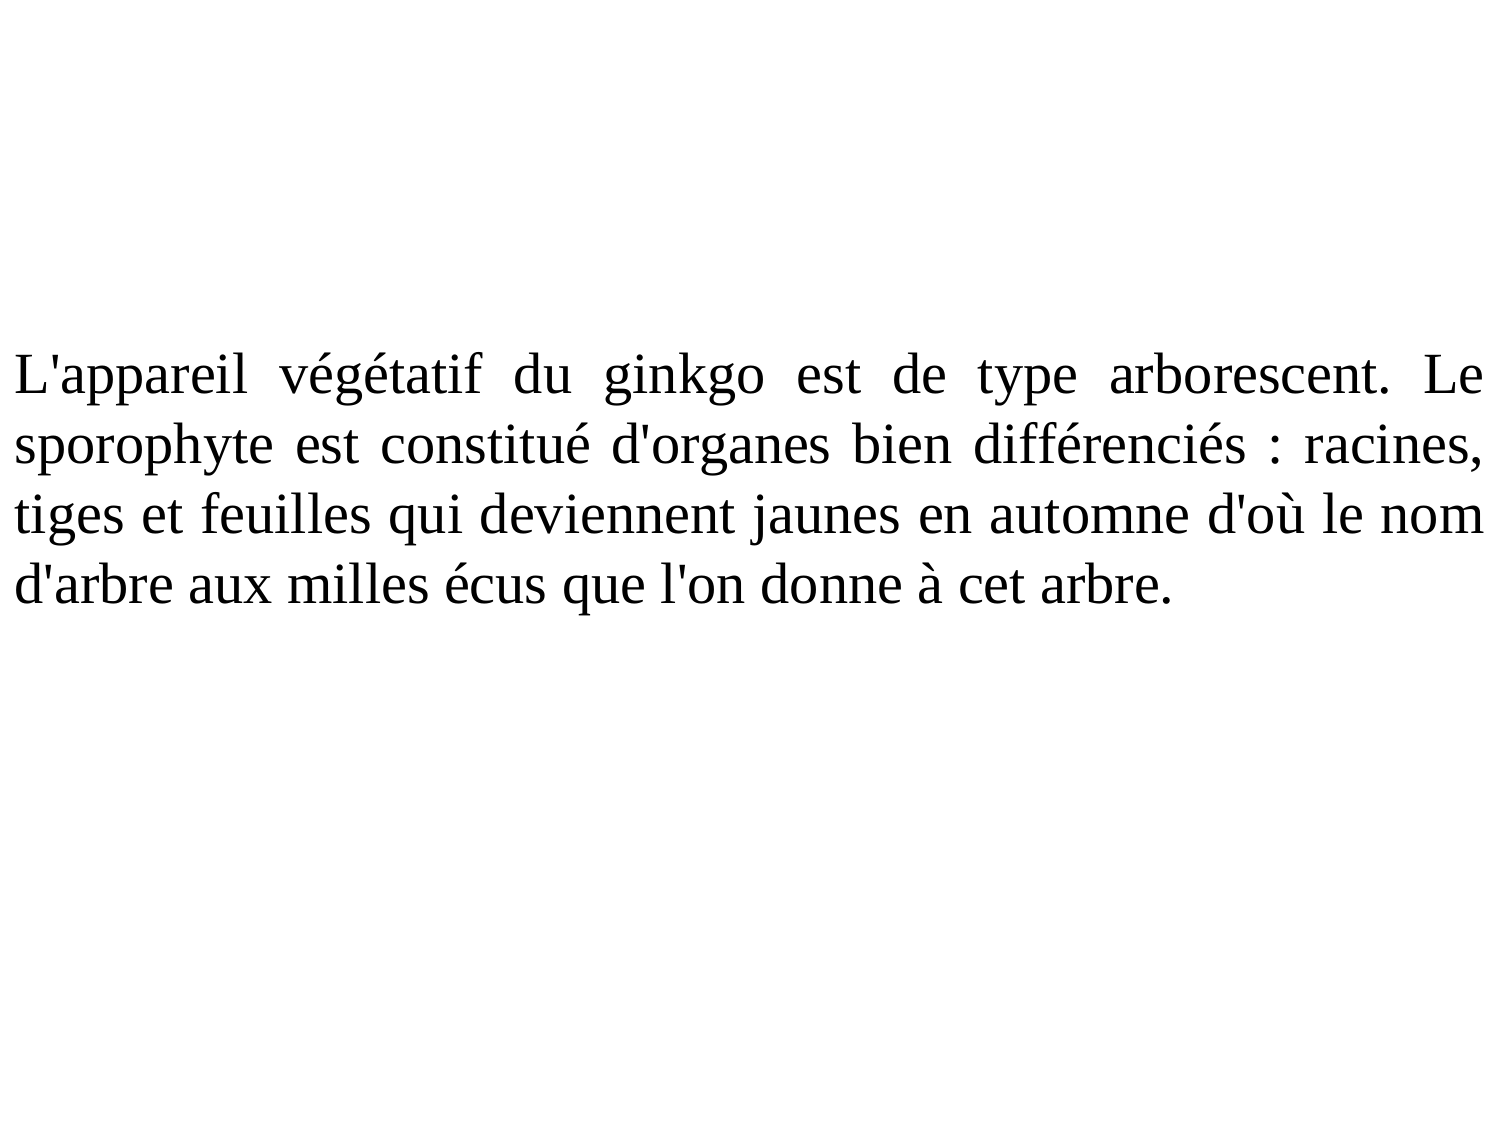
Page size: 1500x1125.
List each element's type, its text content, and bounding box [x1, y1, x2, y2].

text_box L'appareil végétatif du ginkgo est de type arborescent. Le sporophyte est constitué d'organes bien différenciés : racines, tiges et feuilles qui deviennent jaunes en automne d'où le nom d'arbre aux milles écus que l'on donne à cet arbre. [0, 328, 1500, 623]
